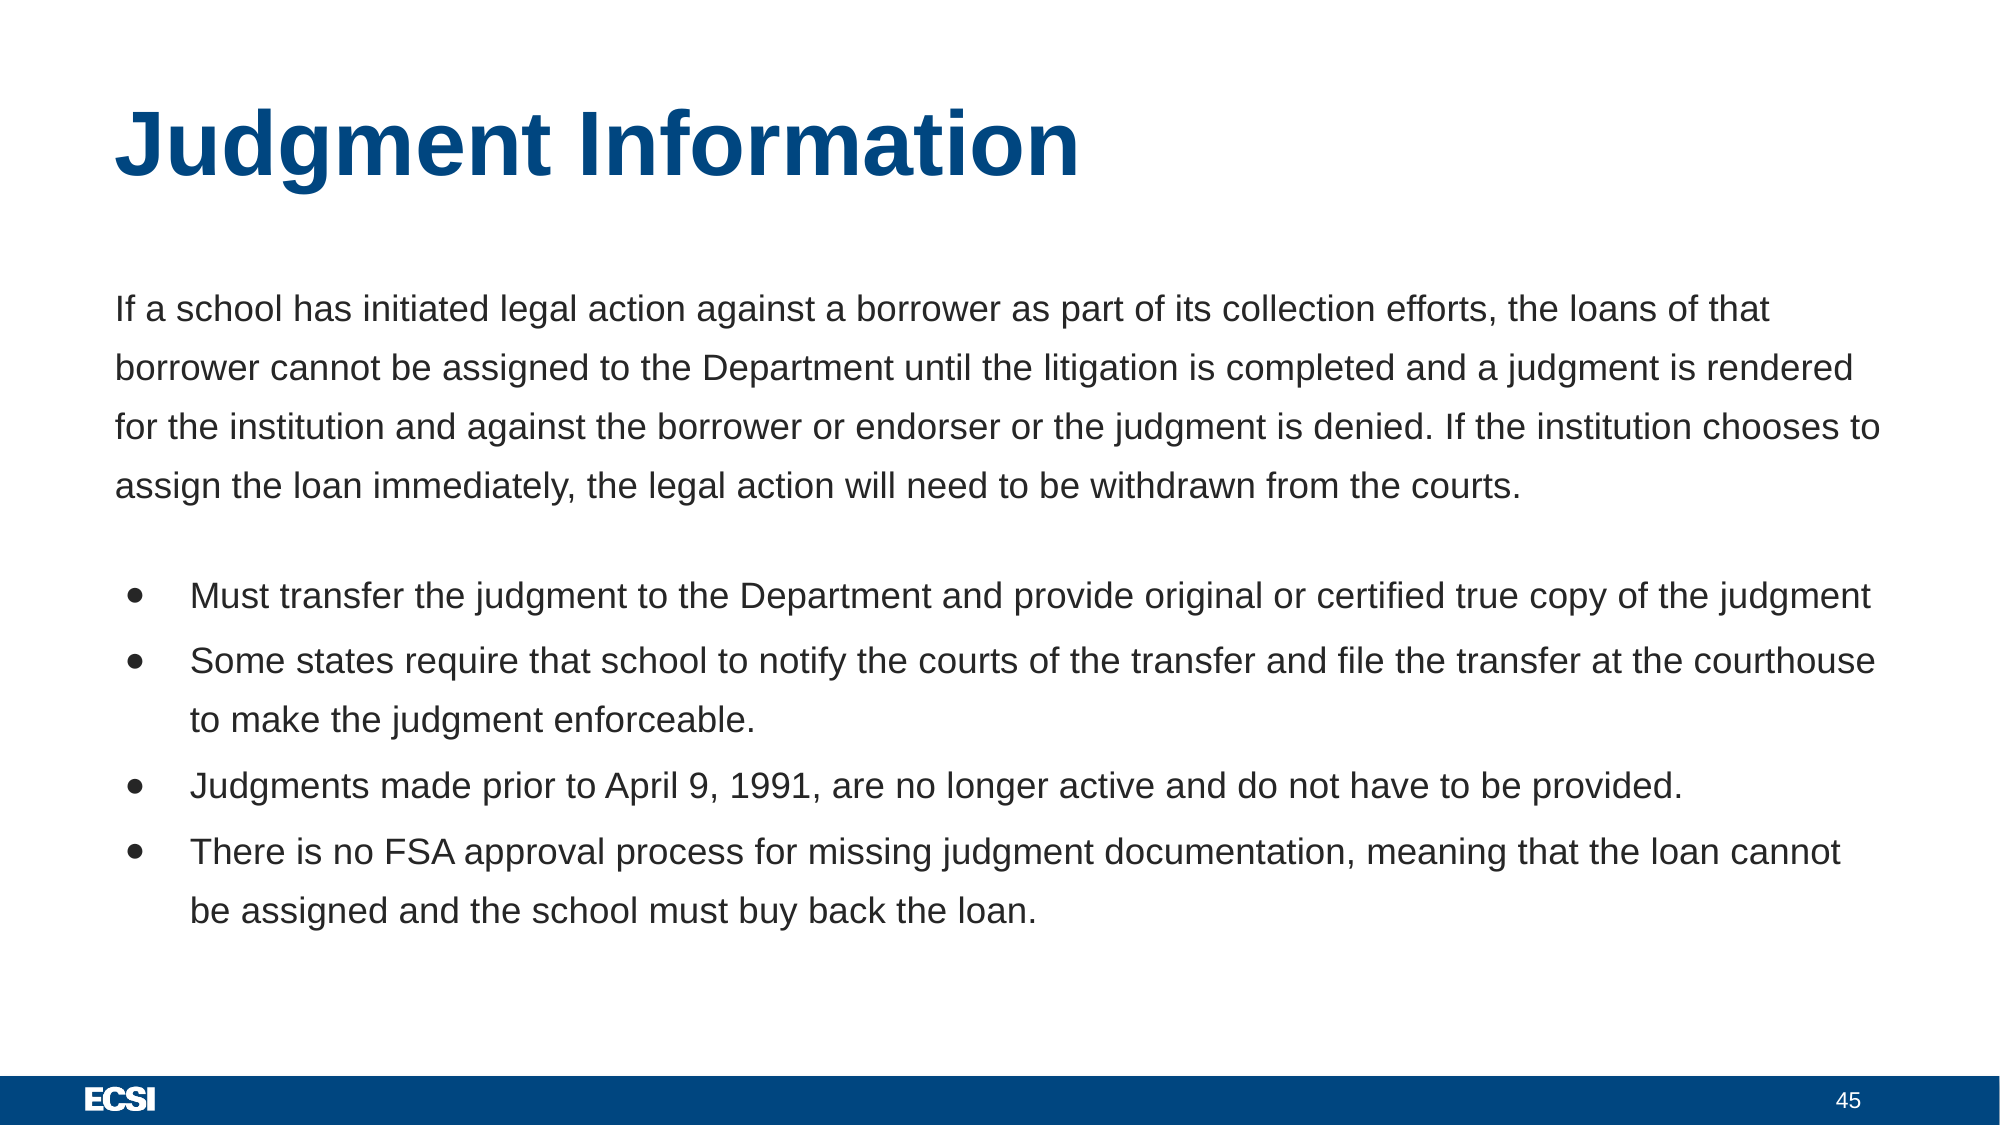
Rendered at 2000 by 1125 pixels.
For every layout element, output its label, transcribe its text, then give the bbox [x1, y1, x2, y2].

title Judgment Information [99, 45, 1900, 233]
list If a school has initiated legal action against a borrower as part of its collection efforts, the loans of that borrower cannot be assigned to the Department until the litigation is completed and a judgment is rendered for the institution and against the borrower or endorser or the judgment is denied. If the institution chooses to assign the loan immediately, the legal action will need to be withdrawn from the courts. Must transfer the judgment to the Department and provide original or certified true copy of the judgment Some states require that school to notify the courts of the transfer and file the transfer at the courthouse to make the judgment enforceable. Judgments made prior to April 9, 1991, are no longer active and do not have to be provided. There is no FSA approval process for missing judgment documentation, meaning that the loan cannot be assigned and the school must buy back the loan. [99, 262, 1900, 1005]
picture [85, 1086, 155, 1111]
